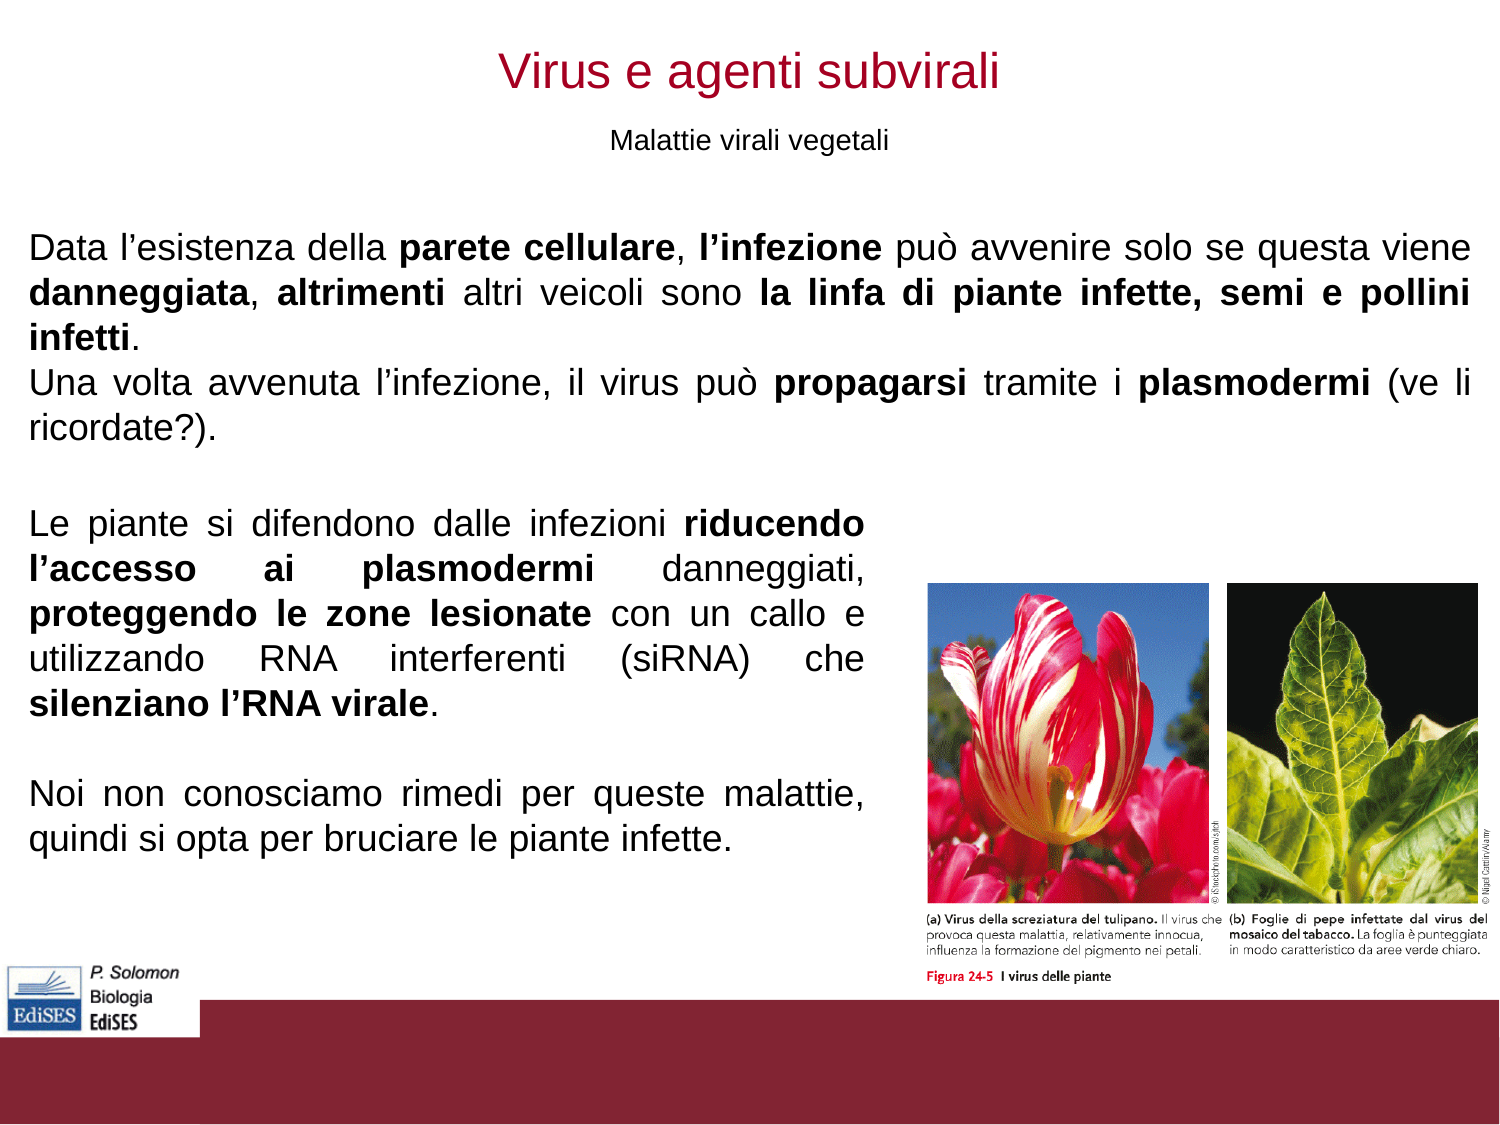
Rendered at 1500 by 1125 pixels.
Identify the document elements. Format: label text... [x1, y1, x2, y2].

text_box Le piante si difendono dalle infezioni riducendo l’accesso ai plasmodermi danneggiati, proteggendo le zone lesionate con un callo e utilizzando RNA interferenti (siRNA) che silenziano l’RNA virale. Noi non conosciamo rimedi per queste malattie, quindi si opta per bruciare le piante infette. [13, 491, 880, 867]
text_box Virus e agenti subvirali [484, 30, 1016, 106]
text_box Malattie virali vegetali [594, 113, 905, 164]
text_box Data l’esistenza della parete cellulare, l’infezione può avvenire solo se questa viene danneggiata, altrimenti altri veicoli sono la linfa di piante infette, semi e pollini infetti. Una volta avvenuta l’infezione, il virus può propagarsi tramite i plasmodermi (ve li ricordate?). [13, 215, 1487, 456]
picture [1, 963, 191, 1036]
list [918, 574, 1495, 988]
